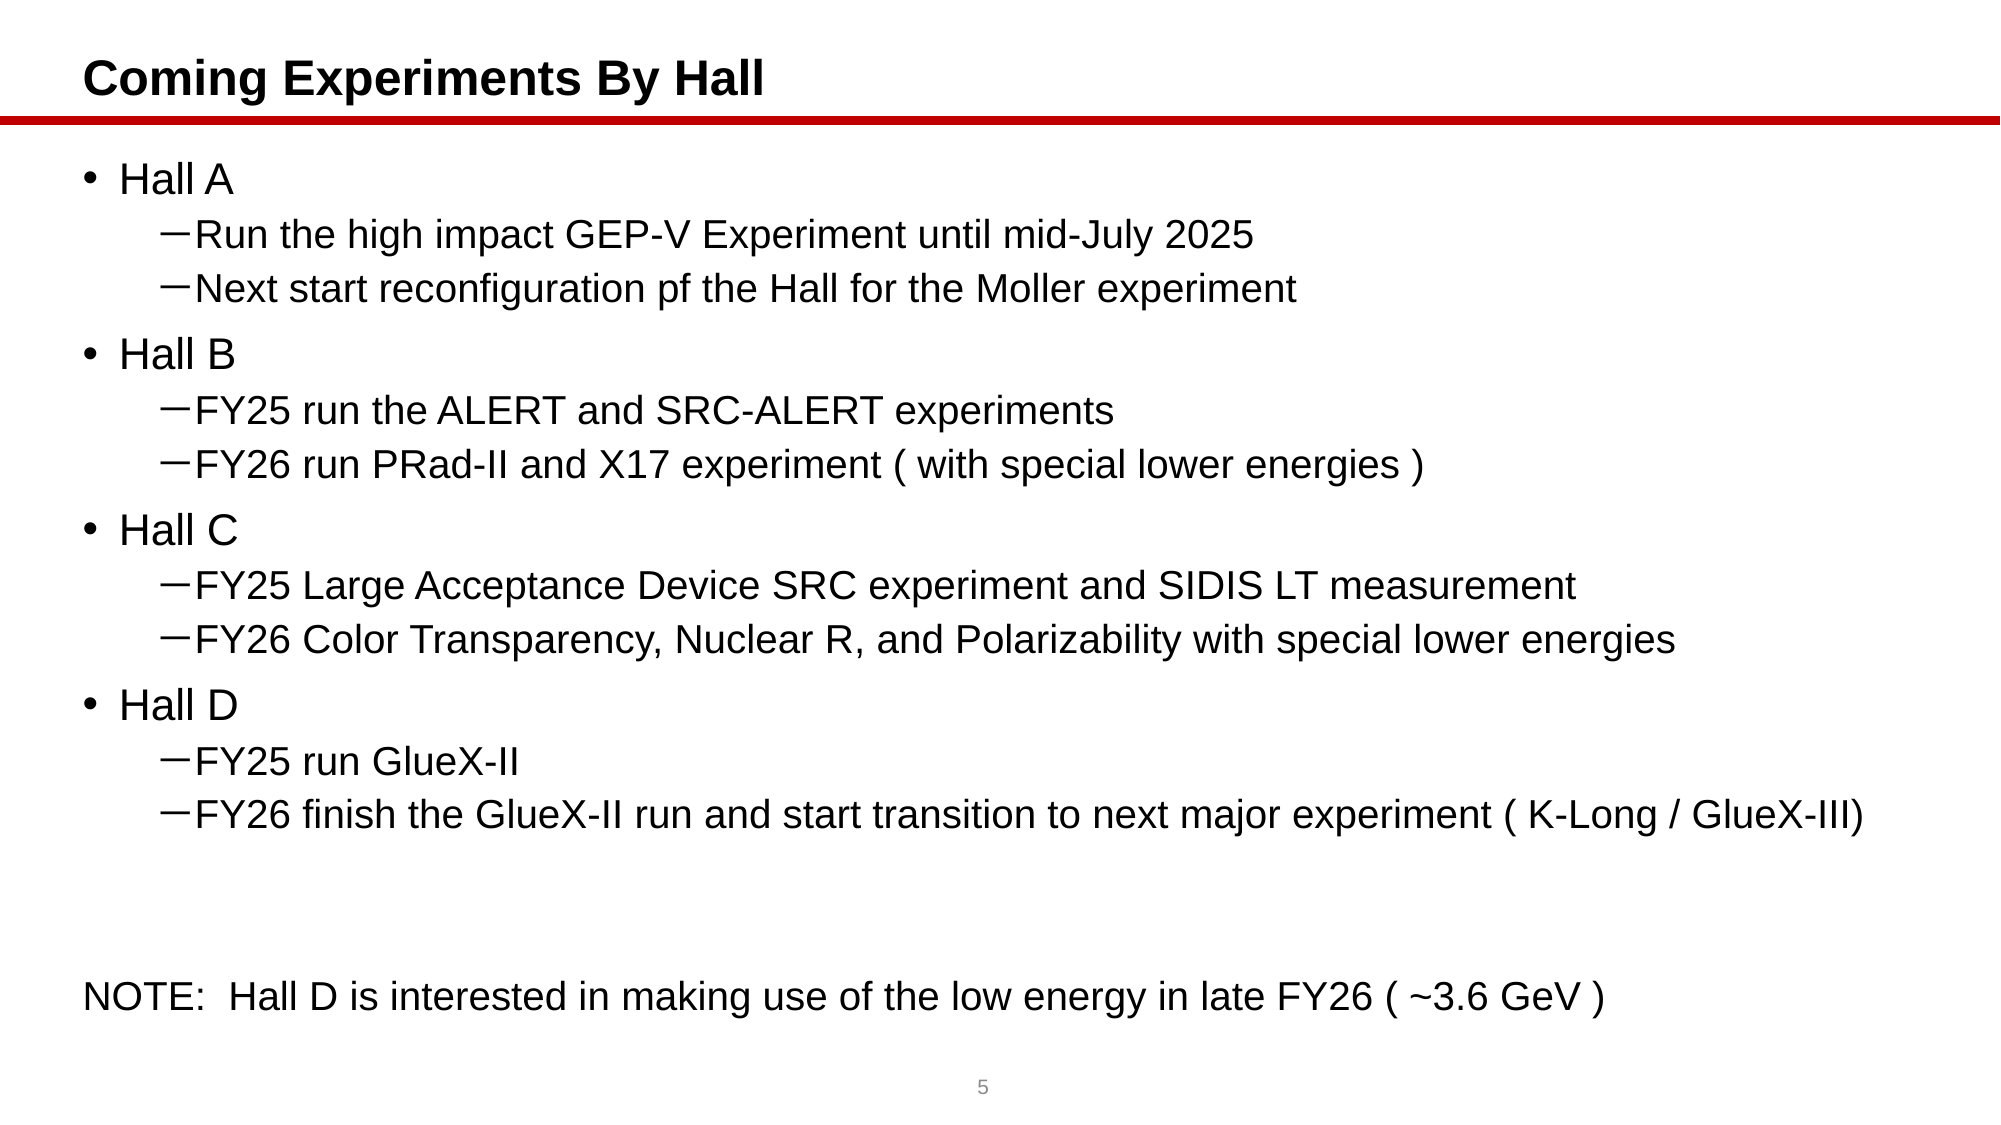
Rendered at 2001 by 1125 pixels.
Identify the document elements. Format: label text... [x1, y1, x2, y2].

list Hall A Run the high impact GEP-V Experiment until mid-July 2025 Next start reconfiguration pf the Hall for the Moller experiment Hall B FY25 run the ALERT and SRC-ALERT experiments FY26 run PRad-II and X17 experiment ( with special lower energies ) Hall C FY25 Large Acceptance Device SRC experiment and SIDIS LT measurement FY26 Color Transparency, Nuclear R, and Polarizability with special lower energies Hall D FY25 run GlueX-II FY26 finish the GlueX-II run and start transition to next major experiment ( K-Long / GlueX-III) NOTE: Hall D is interested in making use of the low energy in late FY26 ( ~3.6 GeV ) [67, 148, 1978, 1032]
slide_number 5 [924, 1060, 1042, 1111]
title Coming Experiments By Hall [67, 39, 1919, 120]
